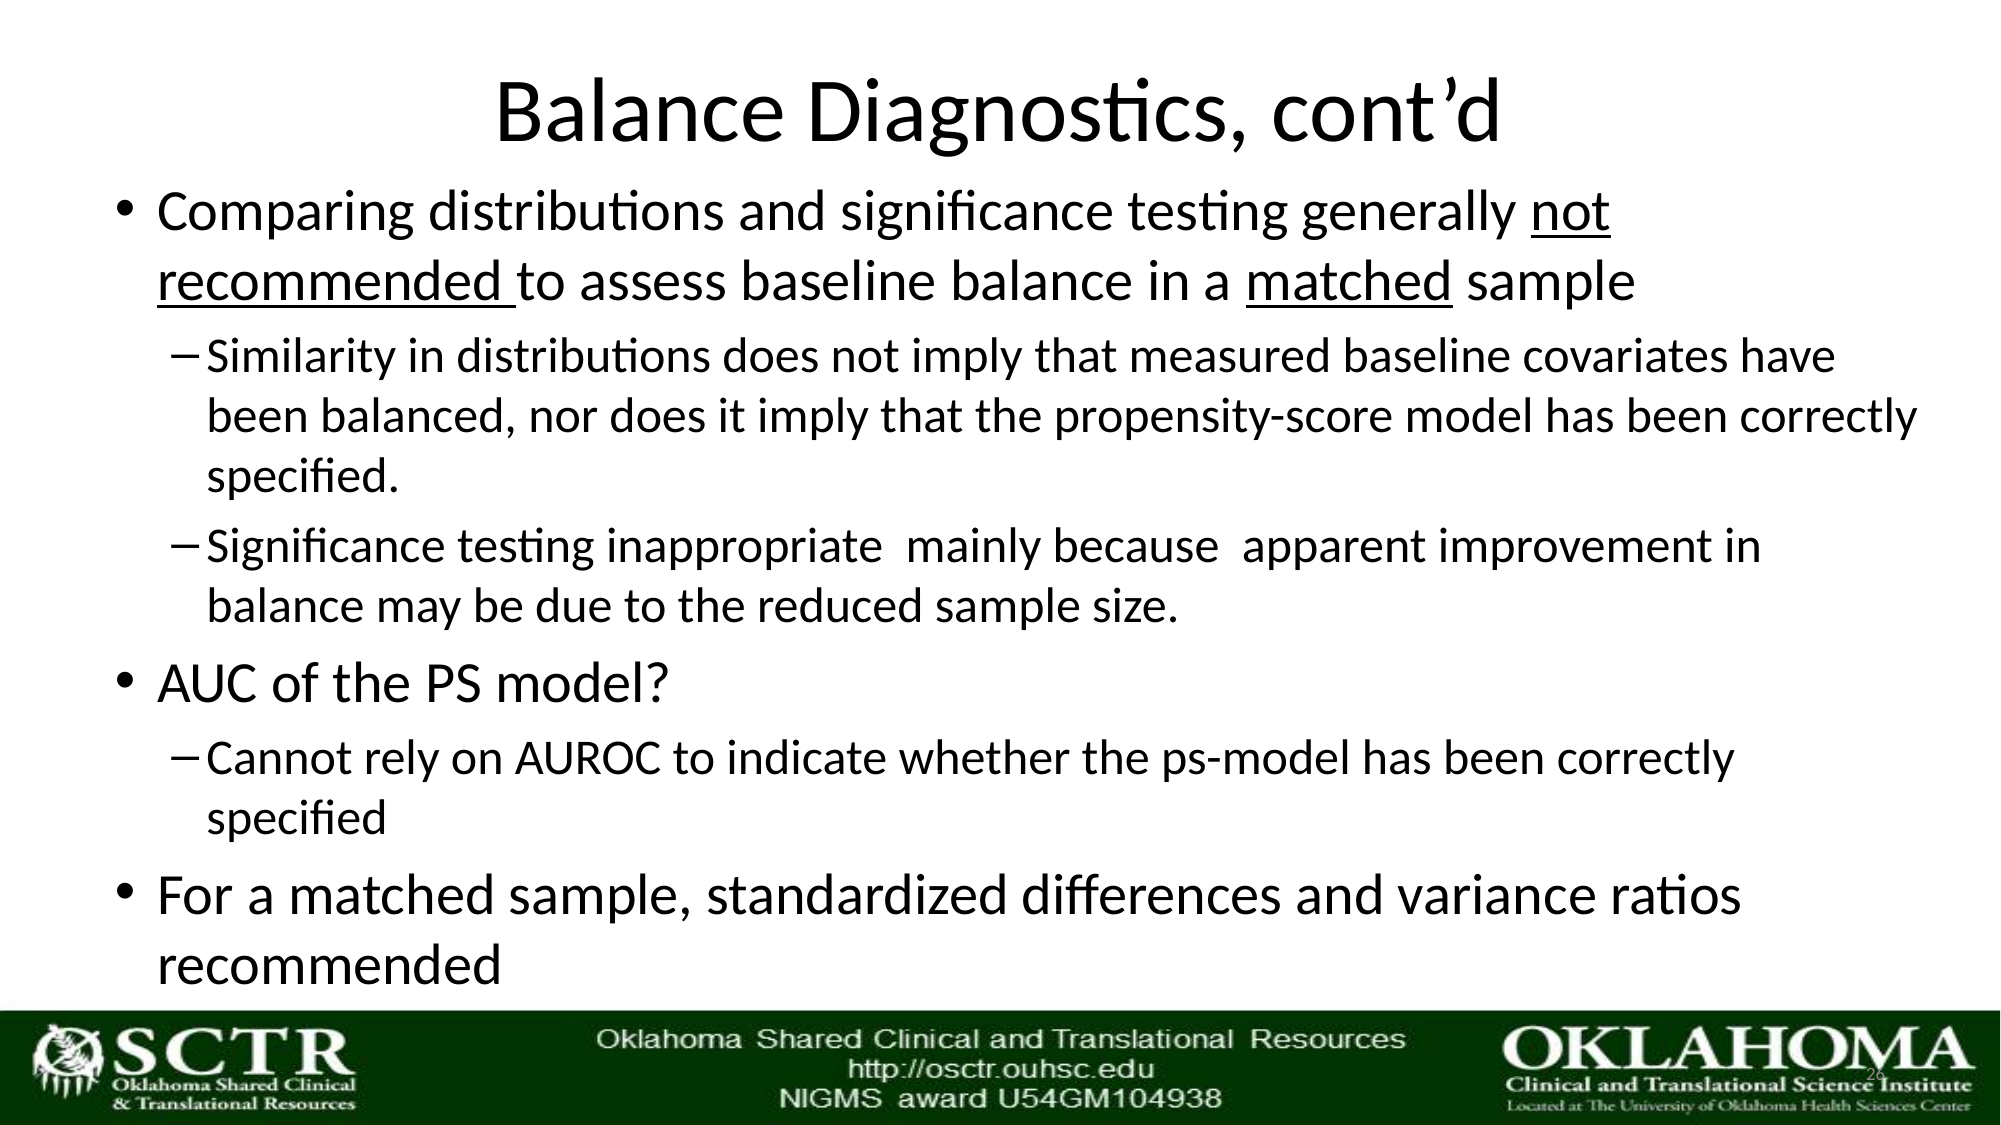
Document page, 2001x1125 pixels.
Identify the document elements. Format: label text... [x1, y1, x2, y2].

picture [0, 0, 2001, 1125]
slide_number 26 [1433, 1042, 1900, 1103]
list Comparing distributions and significance testing generally not recommended to assess baseline balance in a matched sample Similarity in distributions does not imply that measured baseline covariates have been balanced, nor does it imply that the propensity-score model has been correctly specified. Significance testing inappropriate mainly because apparent improvement in balance may be due to the reduced sample size. AUC of the PS model? Cannot rely on AUROC to indicate whether the ps-model has been correctly specified For a matched sample, standardized differences and variance ratios recommended [99, 164, 1940, 1005]
title Balance Diagnostics, cont’d [99, 45, 1900, 164]
